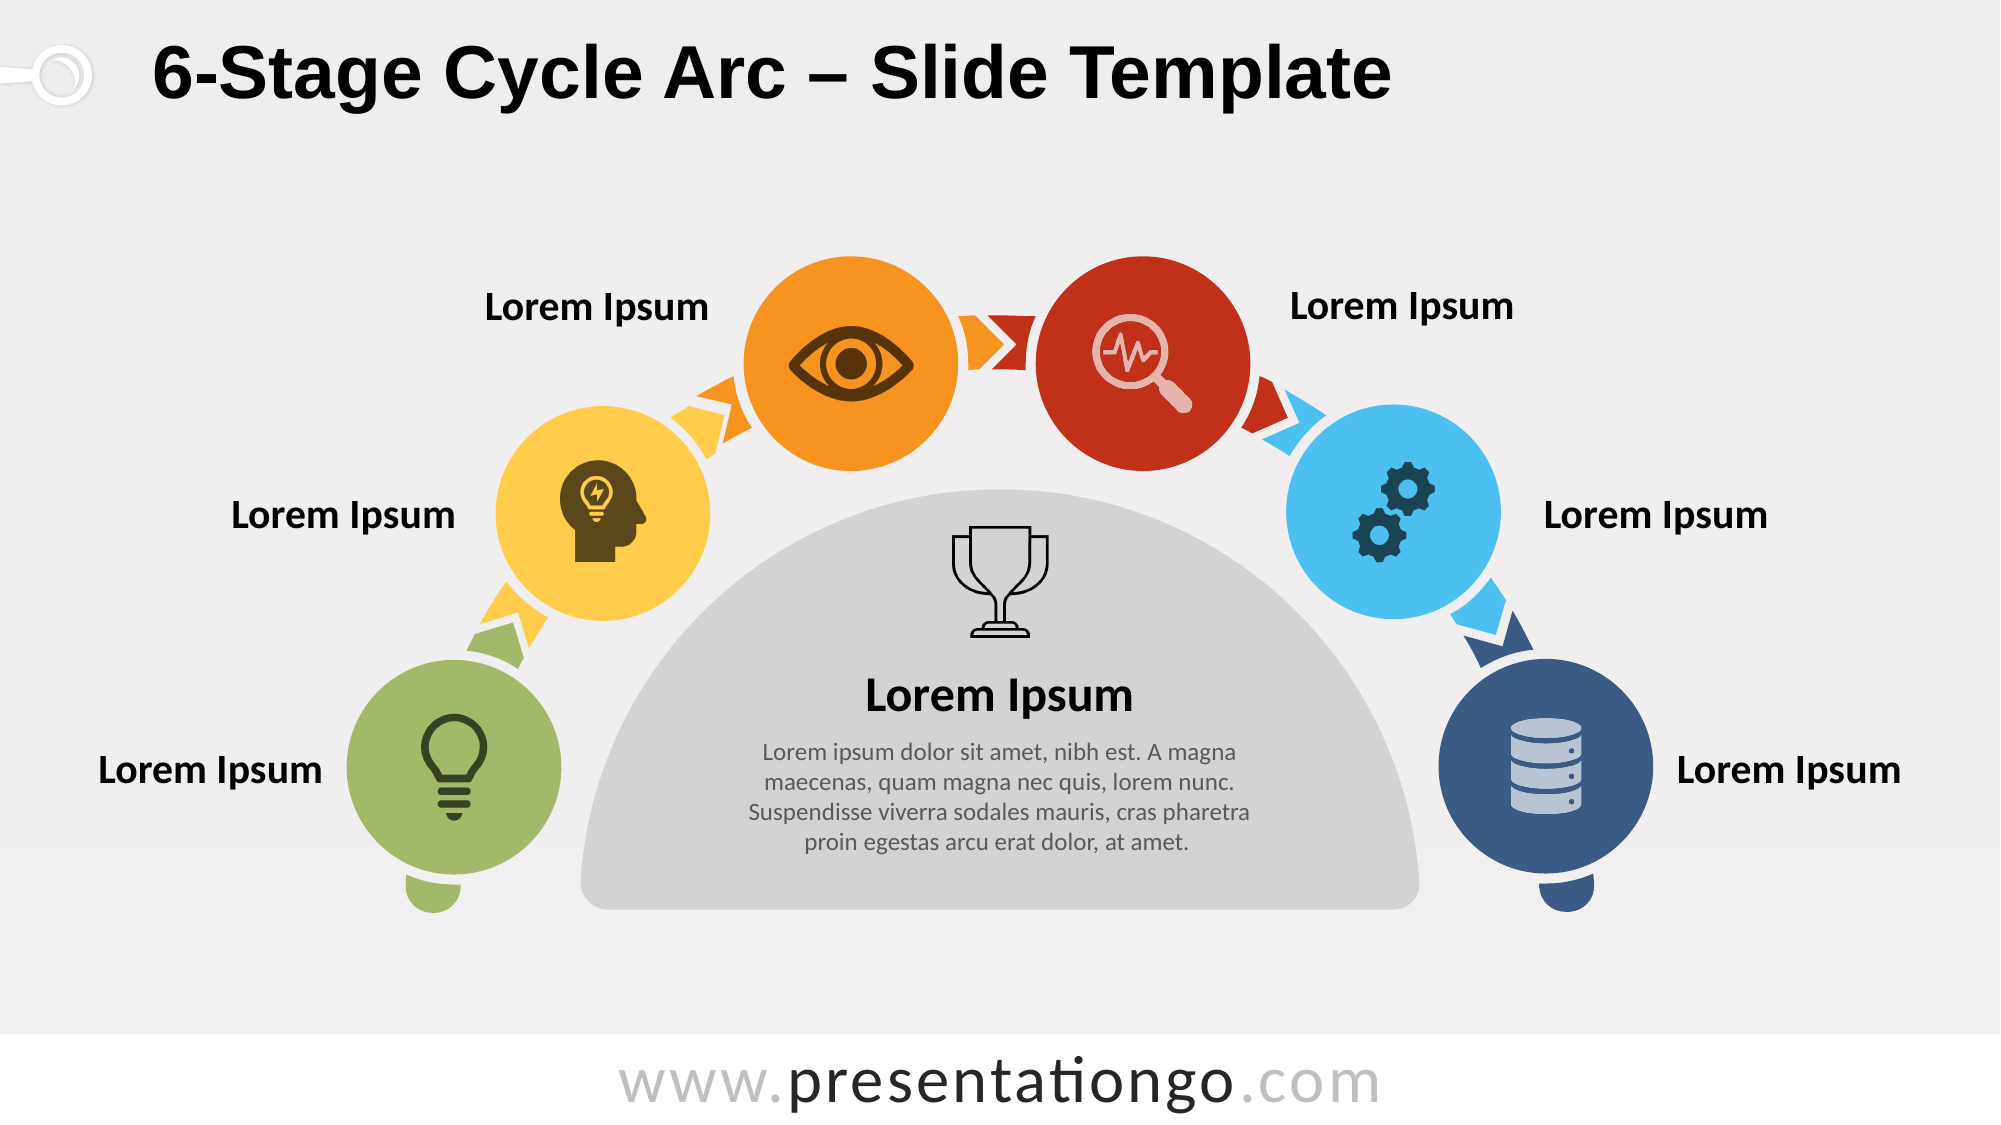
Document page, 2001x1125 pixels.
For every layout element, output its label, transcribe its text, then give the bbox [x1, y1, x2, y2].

text_box Lorem Ipsum [420, 270, 710, 336]
text_box [1035, 256, 1251, 472]
title 6-Stage Cycle Arc – Slide Template [137, 26, 2000, 148]
text_box [1450, 577, 1506, 636]
text_box [696, 376, 752, 444]
text_box [1463, 610, 1534, 669]
text_box [958, 315, 1005, 371]
text_box [495, 406, 711, 621]
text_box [743, 652, 1257, 865]
picture [1082, 303, 1204, 425]
text_box [987, 315, 1036, 371]
picture [1333, 451, 1454, 573]
text_box [479, 581, 549, 649]
text_box [466, 622, 524, 670]
text_box Lorem Ipsum [1543, 479, 1833, 545]
picture [776, 288, 926, 439]
text_box Lorem Ipsum [167, 479, 457, 545]
picture [393, 706, 515, 828]
text_box [405, 874, 461, 913]
picture [932, 513, 1068, 649]
text_box Lorem Ipsum [1676, 734, 1966, 800]
text_box [743, 256, 959, 472]
text_box [1286, 404, 1501, 620]
text_box [1262, 389, 1327, 457]
text_box [1539, 873, 1595, 912]
text_box Lorem Ipsum [34, 734, 324, 800]
text_box [670, 406, 725, 460]
text_box [580, 489, 1420, 910]
text_box Lorem Ipsum [1290, 270, 1580, 335]
picture [542, 453, 664, 574]
text_box [346, 659, 562, 875]
picture [1485, 705, 1607, 827]
text_box [1241, 376, 1288, 434]
text_box [1438, 658, 1654, 874]
